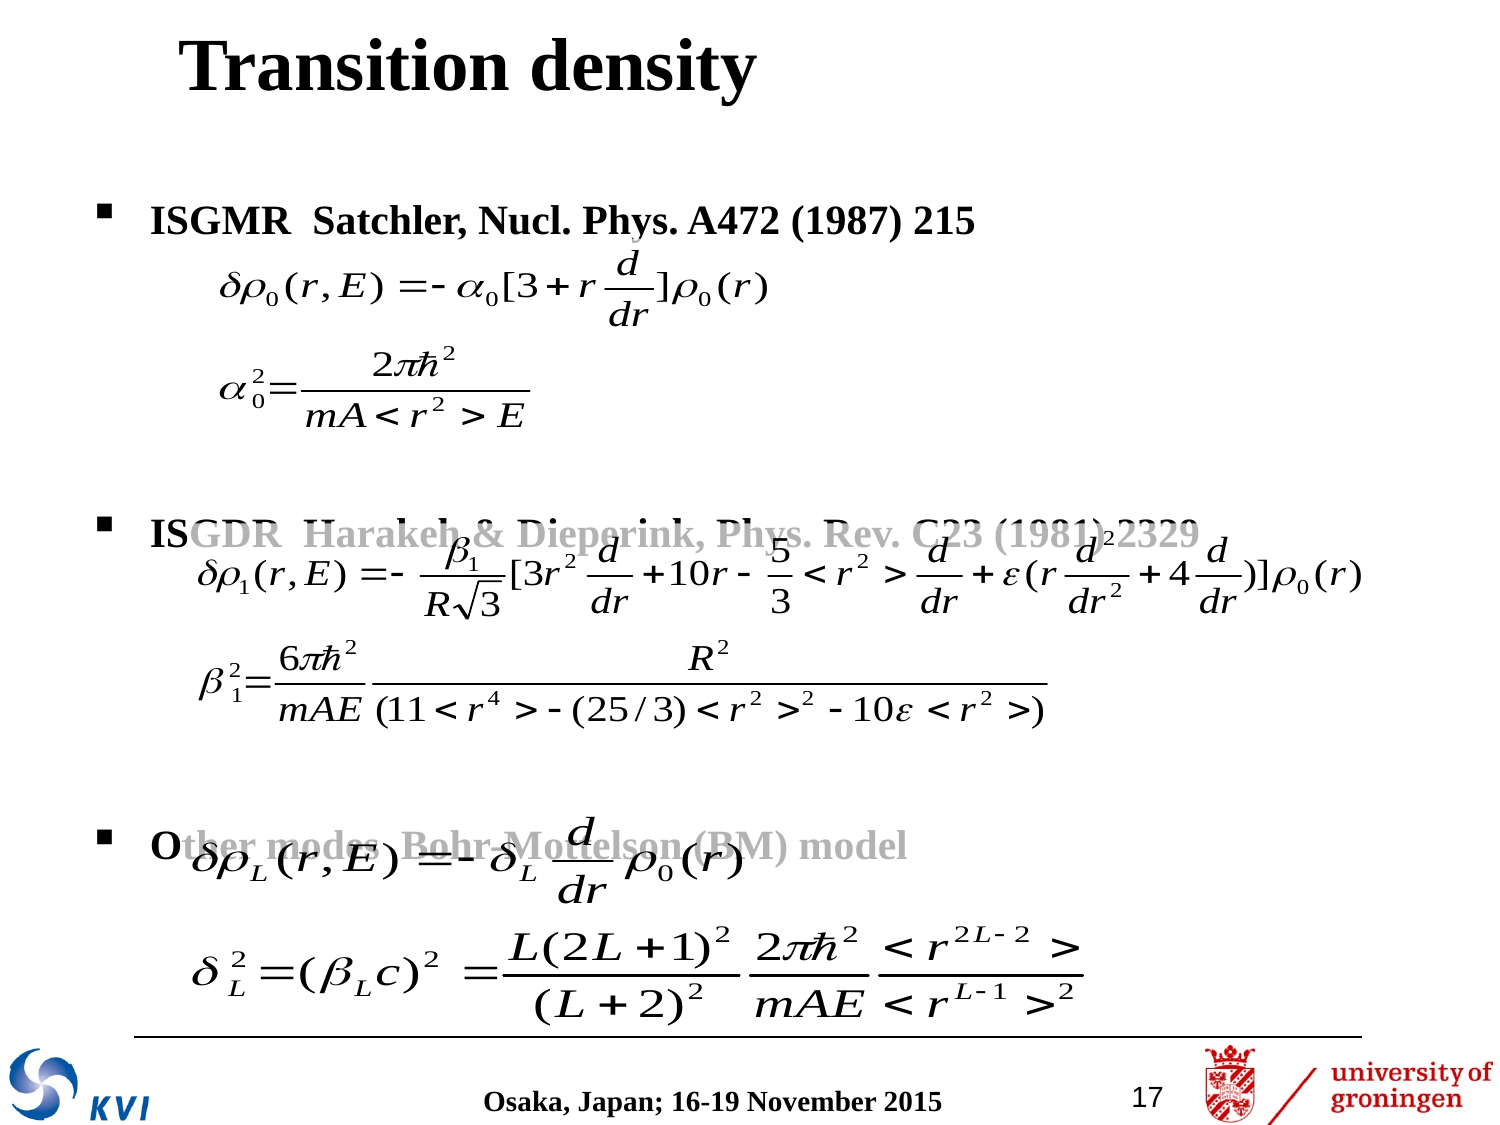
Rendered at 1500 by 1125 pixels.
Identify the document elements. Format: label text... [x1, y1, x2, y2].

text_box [212, 238, 776, 438]
picture [4, 1044, 217, 1125]
text_box ISGMR Satchler, Nucl. Phys. A472 (1987) 215 ISGDR Harakeh & Dieperink, Phys. Rev. C23 (1981) 2329 Other modes Bohr-Mottelson (BM) model [78, 135, 1349, 857]
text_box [182, 805, 1095, 1036]
picture [1205, 1045, 1493, 1125]
text_box Transition density [112, 0, 774, 122]
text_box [190, 523, 1372, 737]
